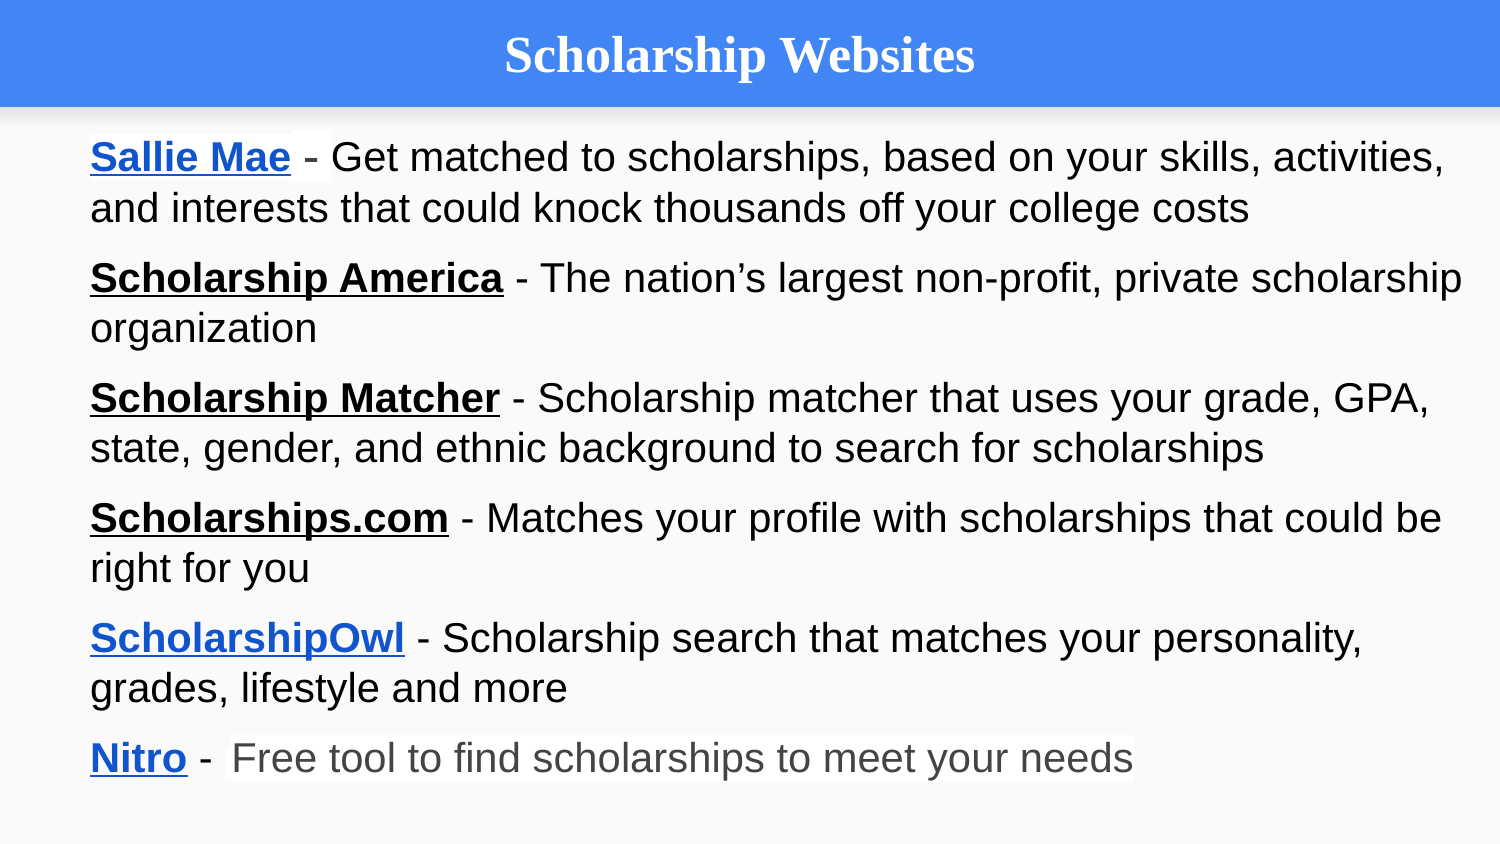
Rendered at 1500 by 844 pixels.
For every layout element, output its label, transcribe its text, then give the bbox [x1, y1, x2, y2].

list Sallie Mae - Get matched to scholarships, based on your skills, activities, and interests that could knock thousands off your college costs Scholarship America - The nation’s largest non-profit, private scholarship organization Scholarship Matcher - Scholarship matcher that uses your grade, GPA, state, gender, and ethnic background to search for scholarships Scholarships.com - Matches your profile with scholarships that could be right for you ScholarshipOwl - Scholarship search that matches your personality, grades, lifestyle and more Nitro - Free tool to find scholarships to meet your needs [0, 109, 1500, 844]
title Scholarship Websites [16, 2, 1464, 102]
